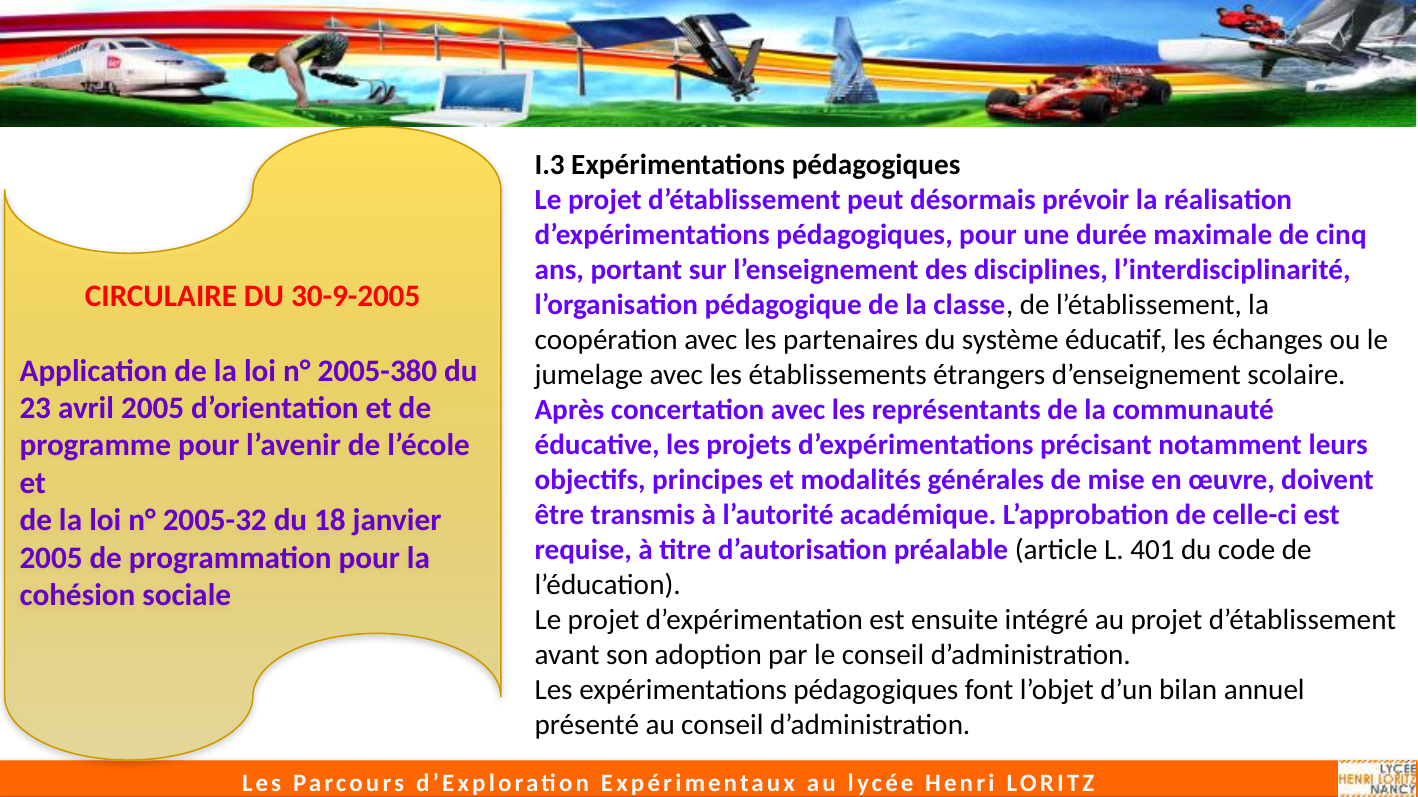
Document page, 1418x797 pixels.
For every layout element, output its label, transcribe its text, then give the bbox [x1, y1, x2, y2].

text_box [0, 760, 1417, 797]
text_box I.3 Expérimentations pédagogiques Le projet d’établissement peut désormais prévoir la réalisation d’expérimentations pédagogiques, pour une durée maximale de cinq ans, portant sur l’enseignement des disciplines, l’interdisciplinarité, l’organisation pédagogique de la classe, de l’établissement, la coopération avec les partenaires du système éducatif, les échanges ou le jumelage avec les établissements étrangers d’enseignement scolaire. Après concertation avec les représentants de la communauté éducative, les projets d’expérimentations précisant notamment leurs objectifs, principes et modalités générales de mise en œuvre, doivent être transmis à l’autorité académique. L’approbation de celle-ci est requise, à titre d’autorisation préalable (article L. 401 du code de l’éducation). Le projet d’expérimentation est ensuite intégré au projet d’établissement avant son adoption par le conseil d’administration. Les expérimentations pédagogiques font l’objet d’un bilan annuel présenté au conseil d’administration. [519, 138, 1416, 748]
picture [0, 0, 1417, 127]
text_box CIRCULAIRE DU 30-9-2005 Application de la loi n° 2005-380 du 23 avril 2005 d’orientation et de programme pour l’avenir de l’école et de la loi n° 2005-32 du 18 janvier 2005 de programmation pour la cohésion sociale [3, 136, 502, 758]
